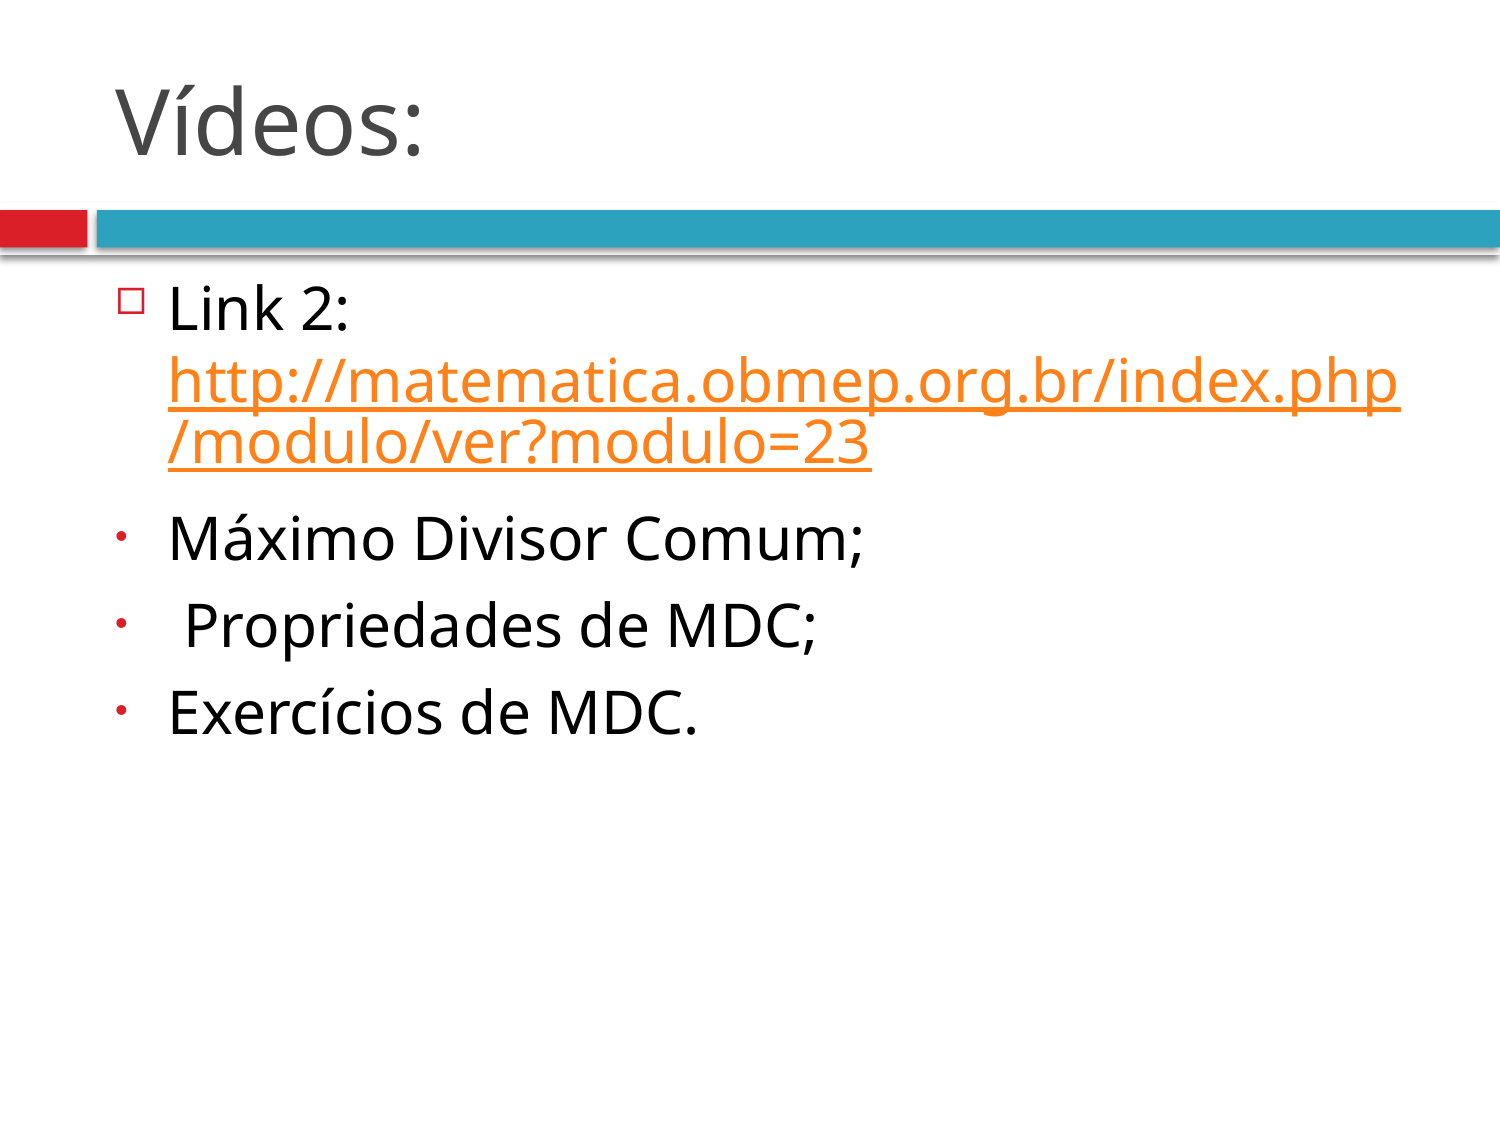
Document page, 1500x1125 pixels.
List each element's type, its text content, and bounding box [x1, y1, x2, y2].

title Vídeos: [100, 37, 1438, 200]
list Link 2: http://matematica.obmep.org.br/index.php/modulo/ver?modulo=23 Máximo Divisor Comum; Propriedades de MDC; Exercícios de MDC. [100, 262, 1438, 1000]
